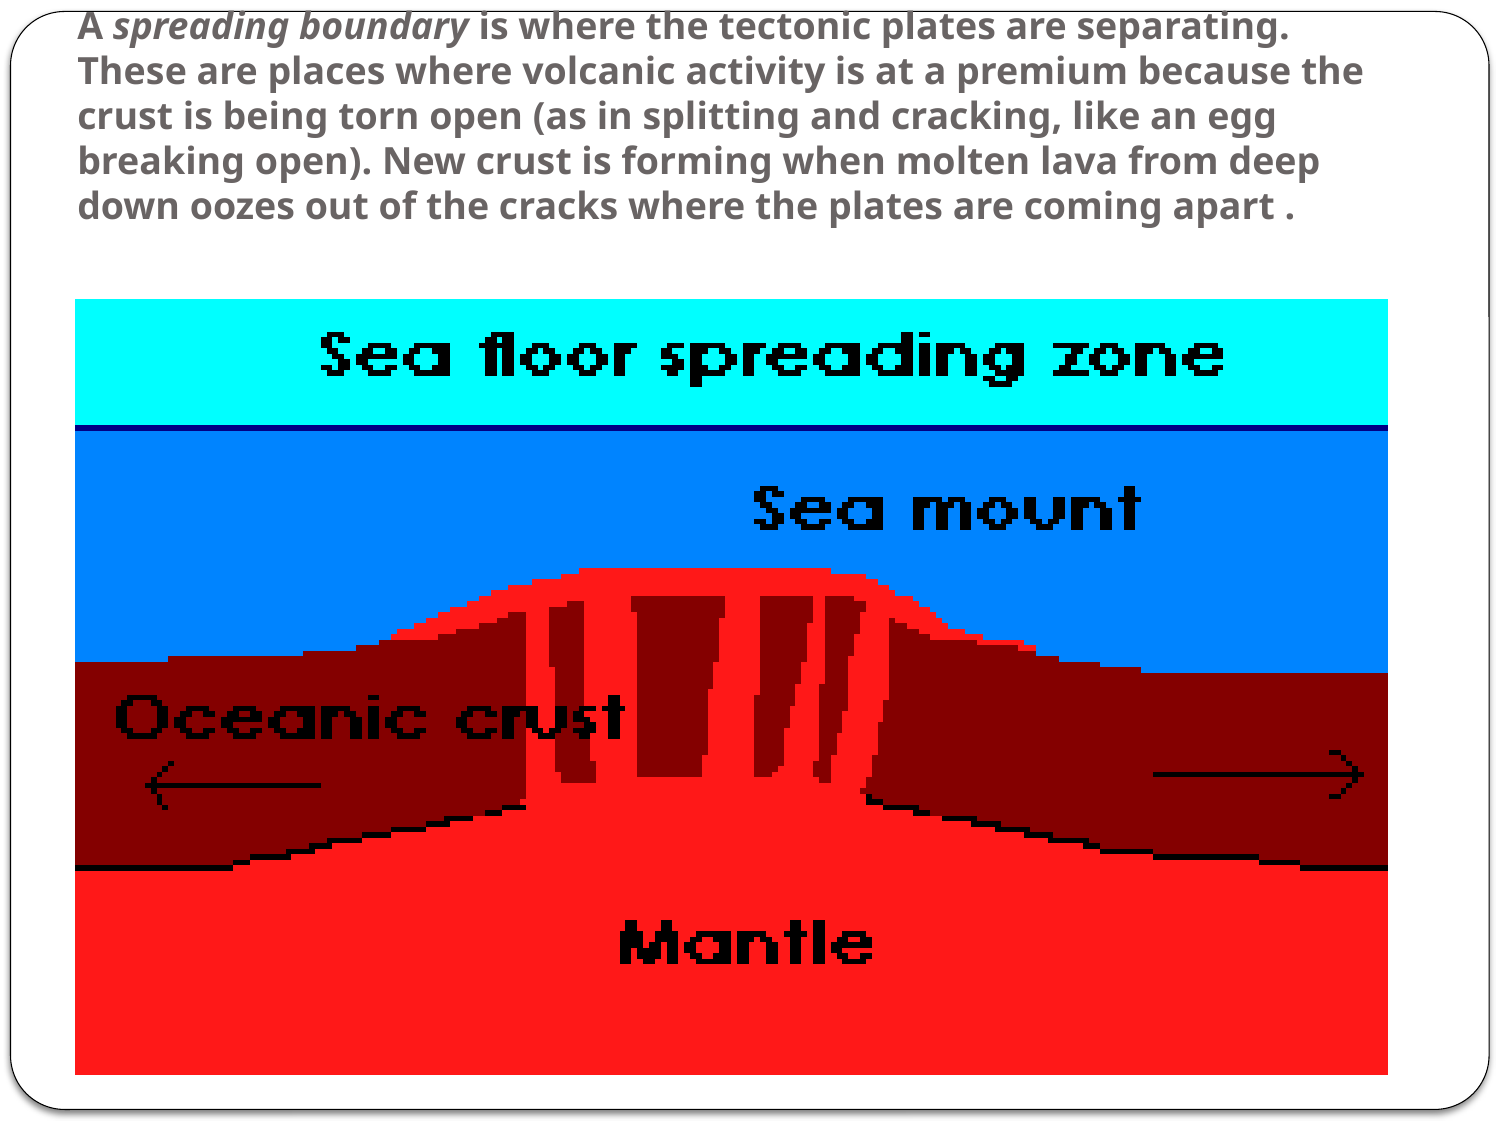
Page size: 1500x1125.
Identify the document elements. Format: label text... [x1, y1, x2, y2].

title Plate Tectonics A spreading boundary is where the tectonic plates are separating. These are places where volcanic activity is at a premium because the crust is being torn open (as in splitting and cracking, like an egg breaking open). New crust is forming when molten lava from deep down oozes out of the cracks where the plates are coming apart . [62, 37, 1413, 288]
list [74, 299, 1388, 1076]
